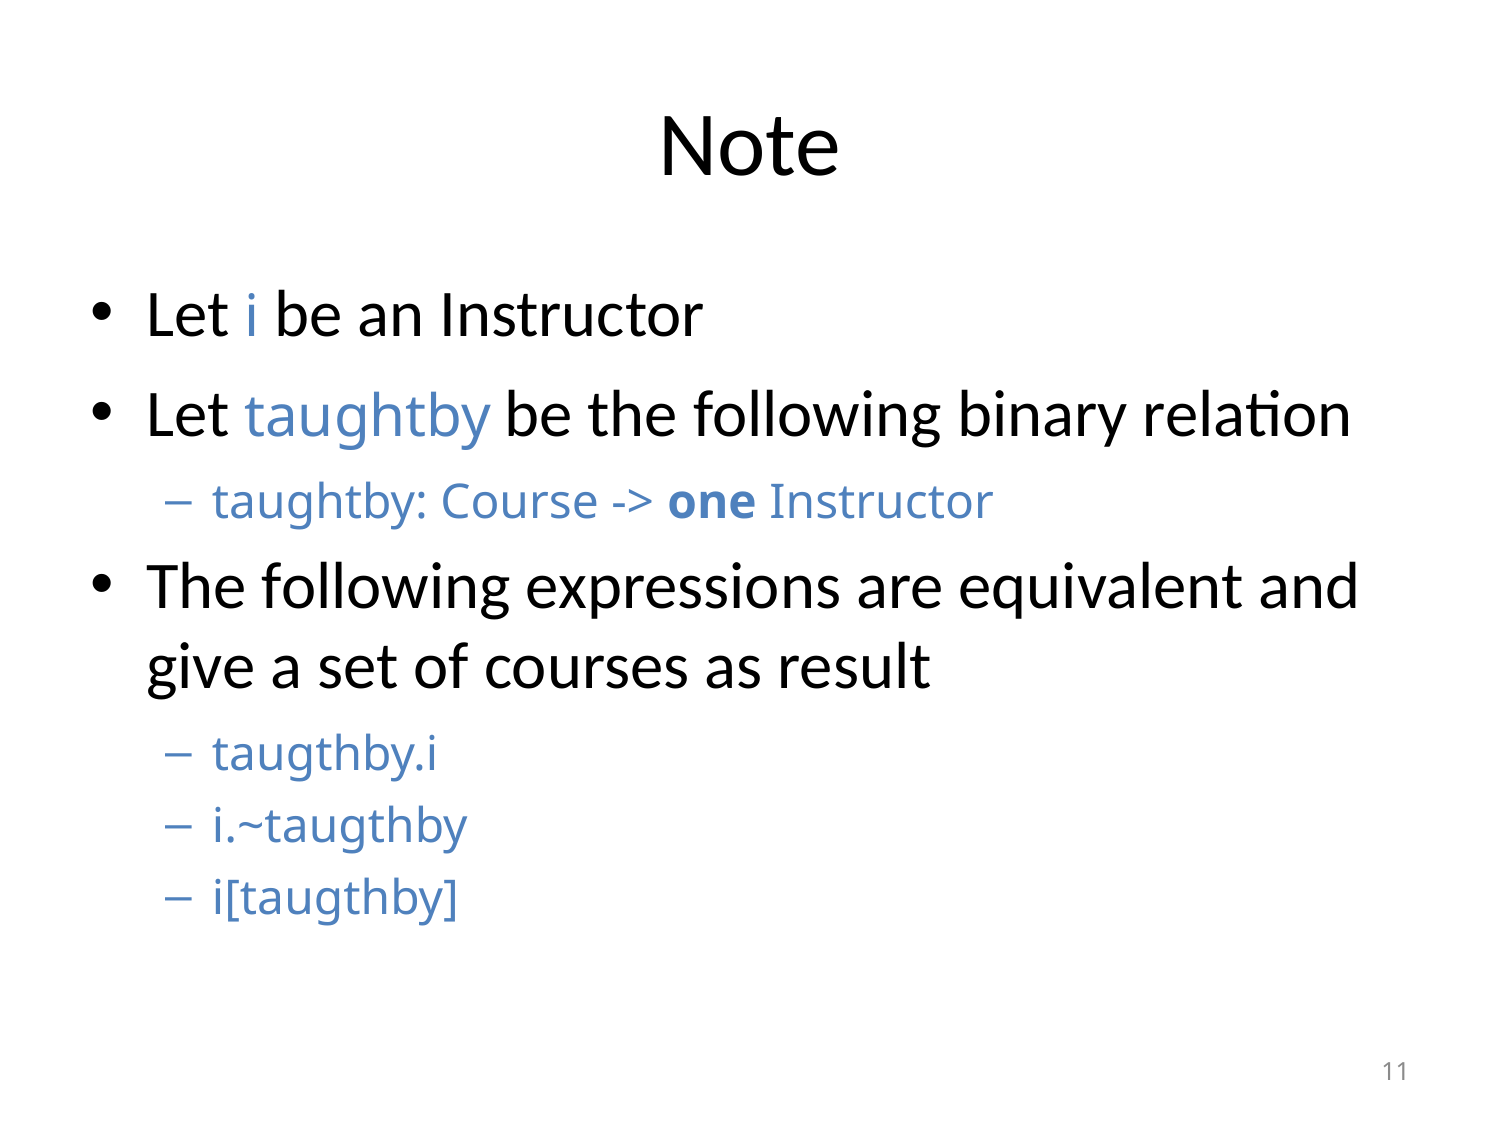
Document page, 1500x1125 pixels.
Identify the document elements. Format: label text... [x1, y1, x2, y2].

list Let i be an Instructor Let taughtby be the following binary relation taughtby: Course -> one Instructor The following expressions are equivalent and give a set of courses as result taugthby.i i.~taugthby i[taugthby] [75, 262, 1425, 1005]
slide_number 11 [1074, 1042, 1425, 1103]
title Note [75, 45, 1425, 233]
